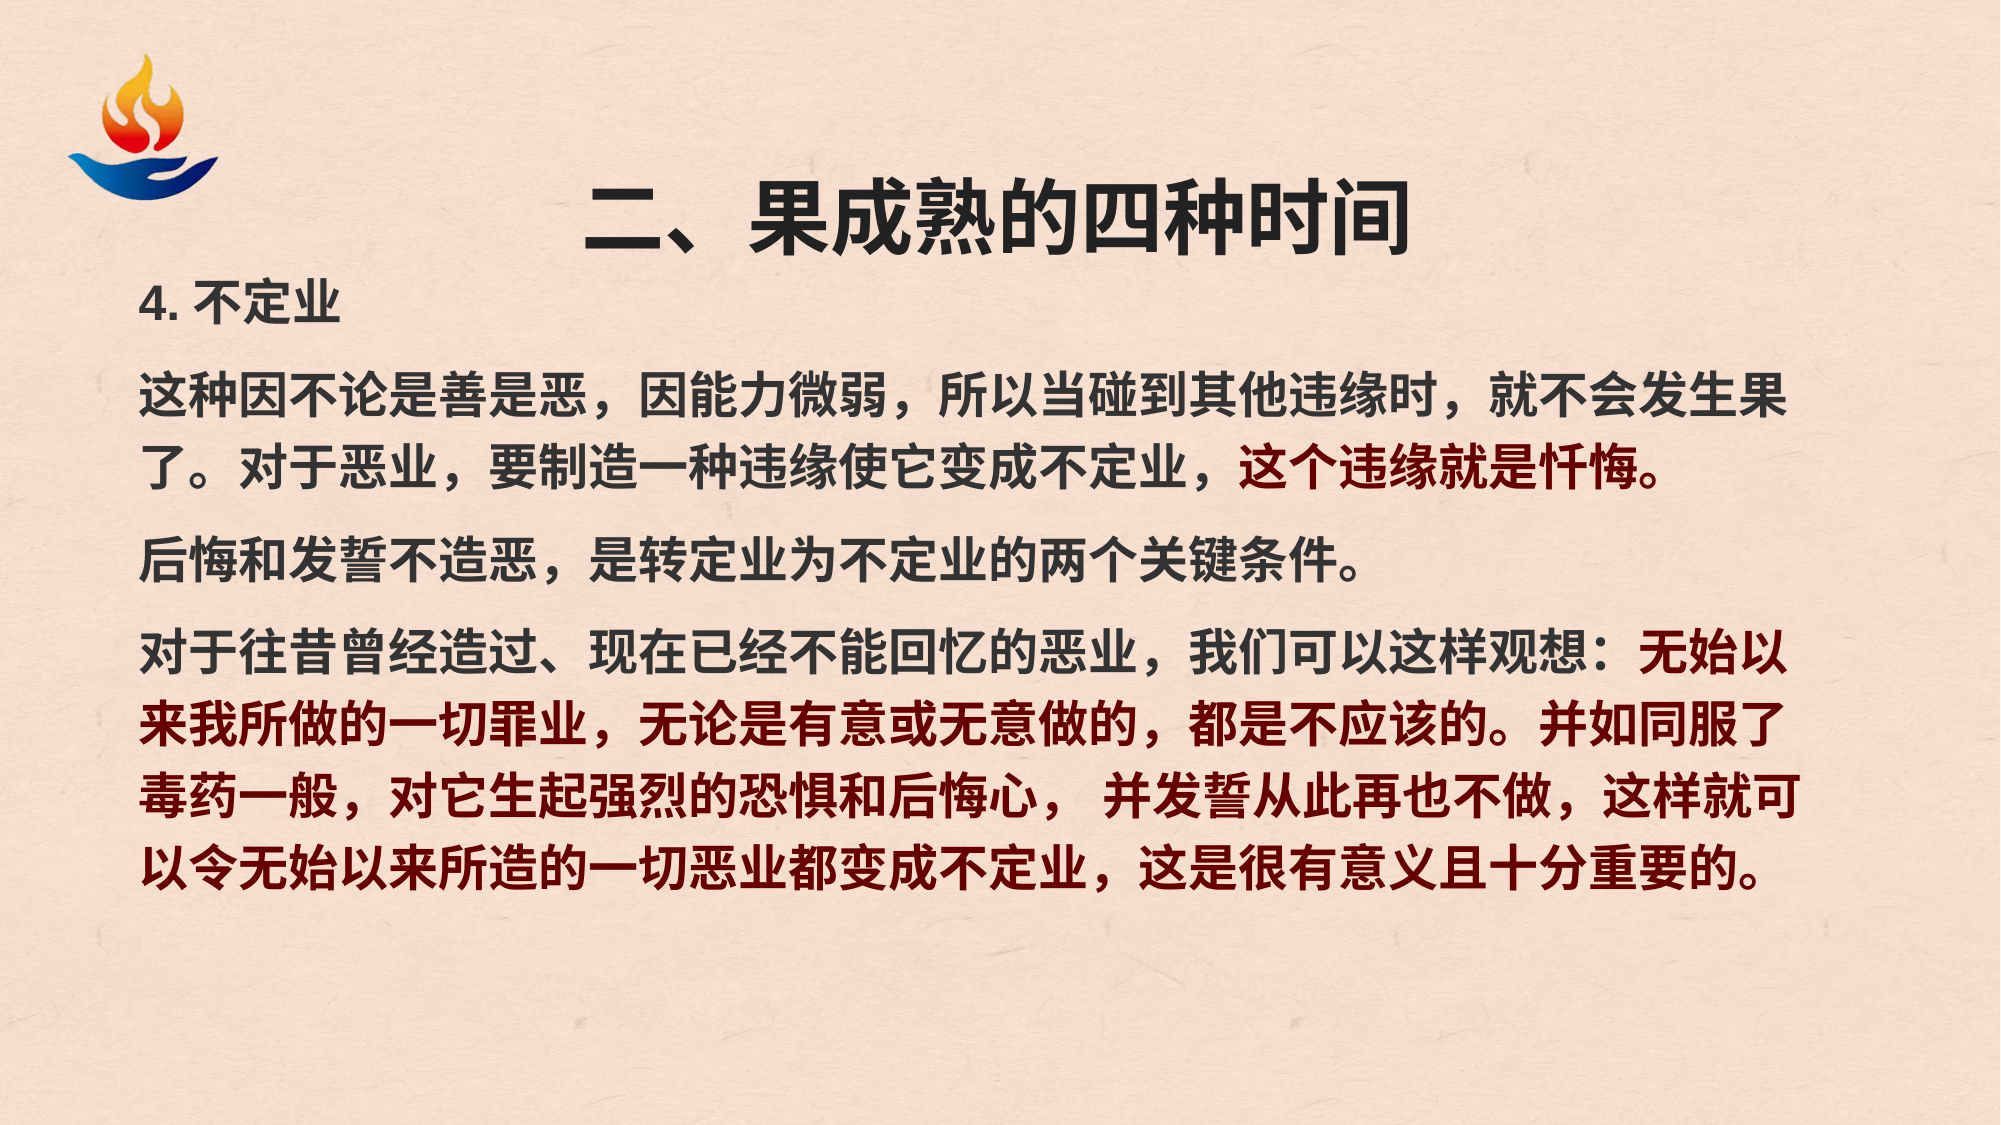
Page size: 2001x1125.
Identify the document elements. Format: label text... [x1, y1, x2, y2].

title 二、果成熟的四种时间 [565, 108, 1559, 250]
list 4.不定业 这种因不论是善是恶，因能力微弱，所以当碰到其他违缘时，就不会发生果了。对于恶业，要制造一种违缘使它变成不定业，这个违缘就是忏悔。 后悔和发誓不造恶，是转定业为不定业的两个关键条件。 对于往昔曾经造过、现在已经不能回忆的恶业，我们可以这样观想：无始以来我所做的一切罪业，无论是有意或无意做的，都是不应该的。并如同服了毒药一般，对它生起强烈的恐惧和后悔心， 并发誓从此再也不做，这样就可以令无始以来所造的一切恶业都变成不定业，这是很有意义且十分重要的。 [123, 250, 1837, 1056]
picture [0, 0, 2001, 1125]
